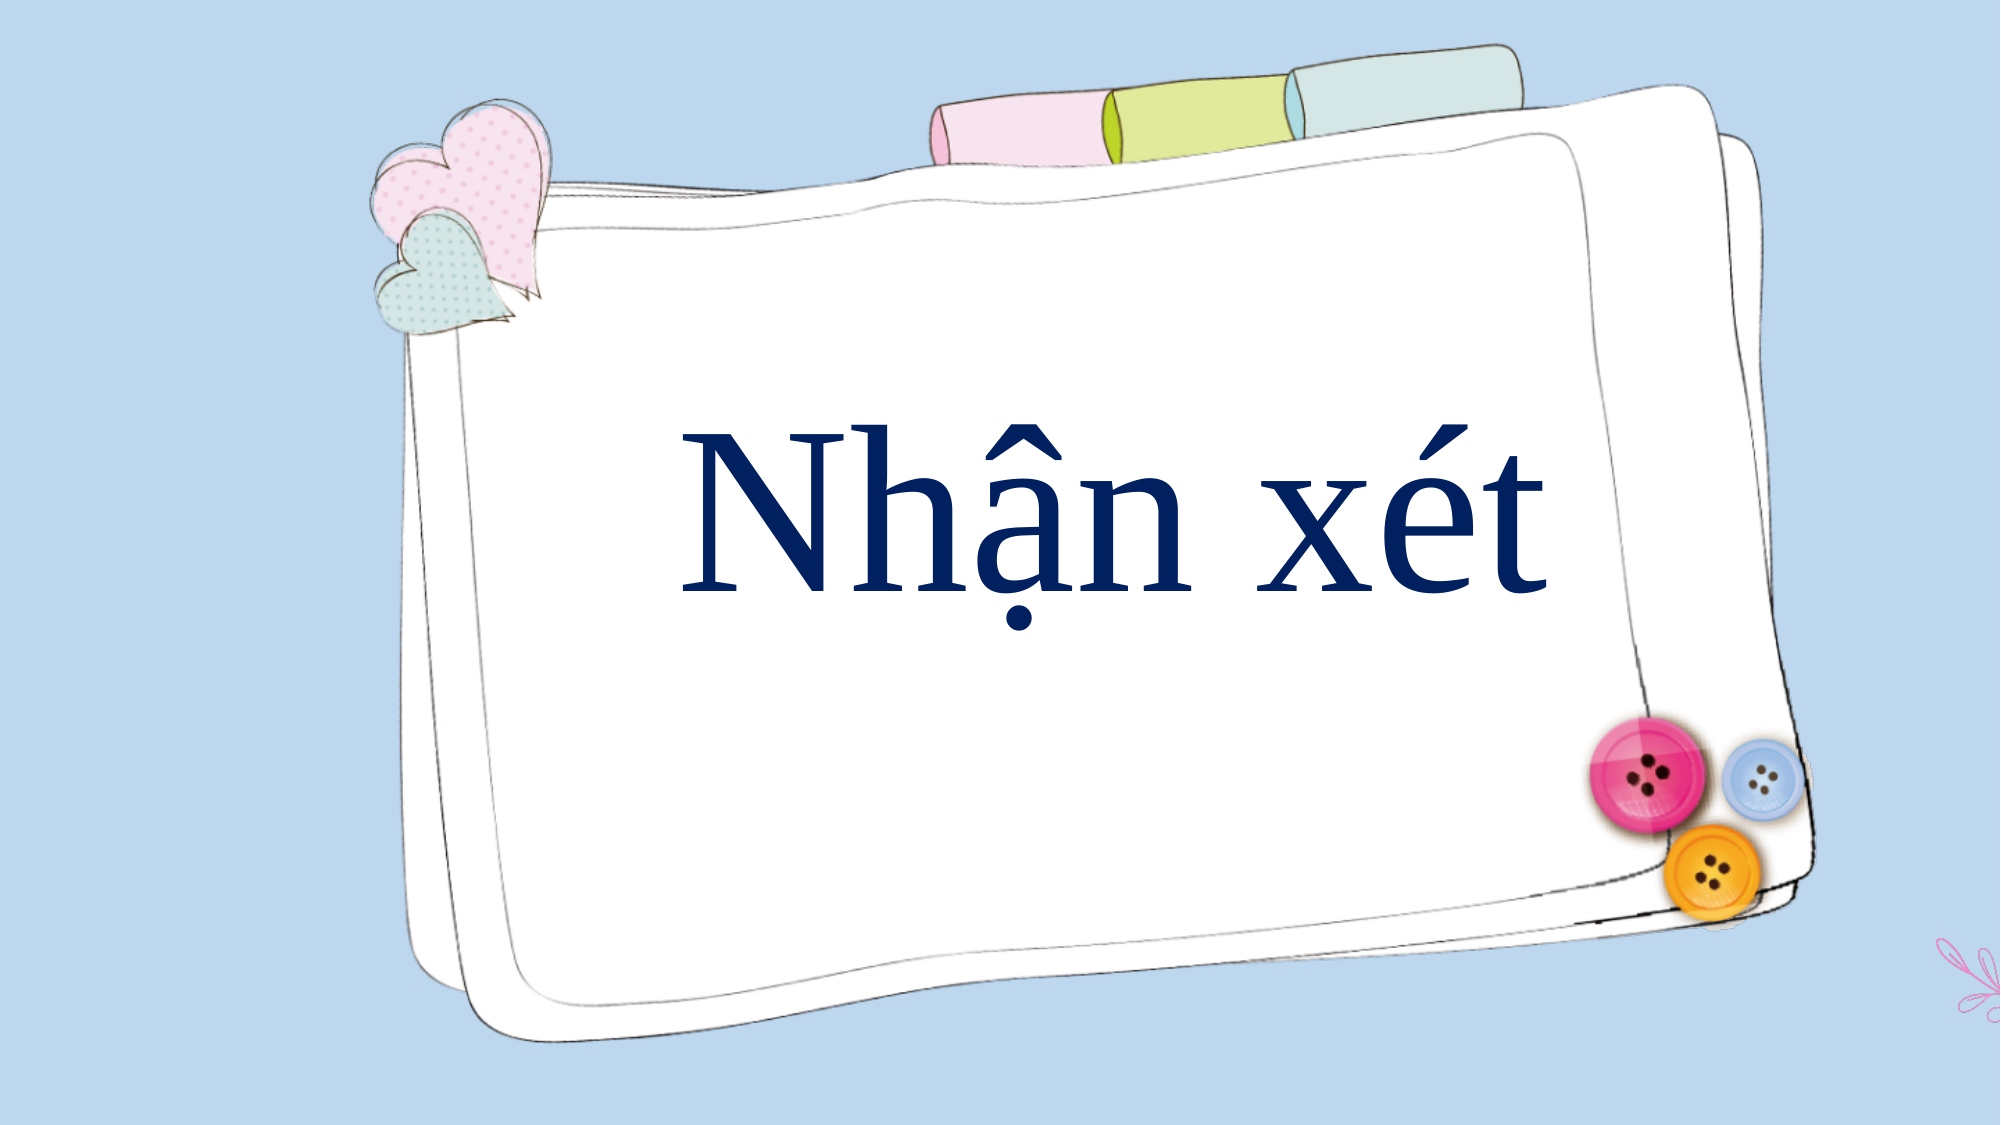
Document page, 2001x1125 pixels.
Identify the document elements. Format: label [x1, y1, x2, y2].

picture [1874, 344, 2000, 1125]
list [303, 0, 1922, 1125]
